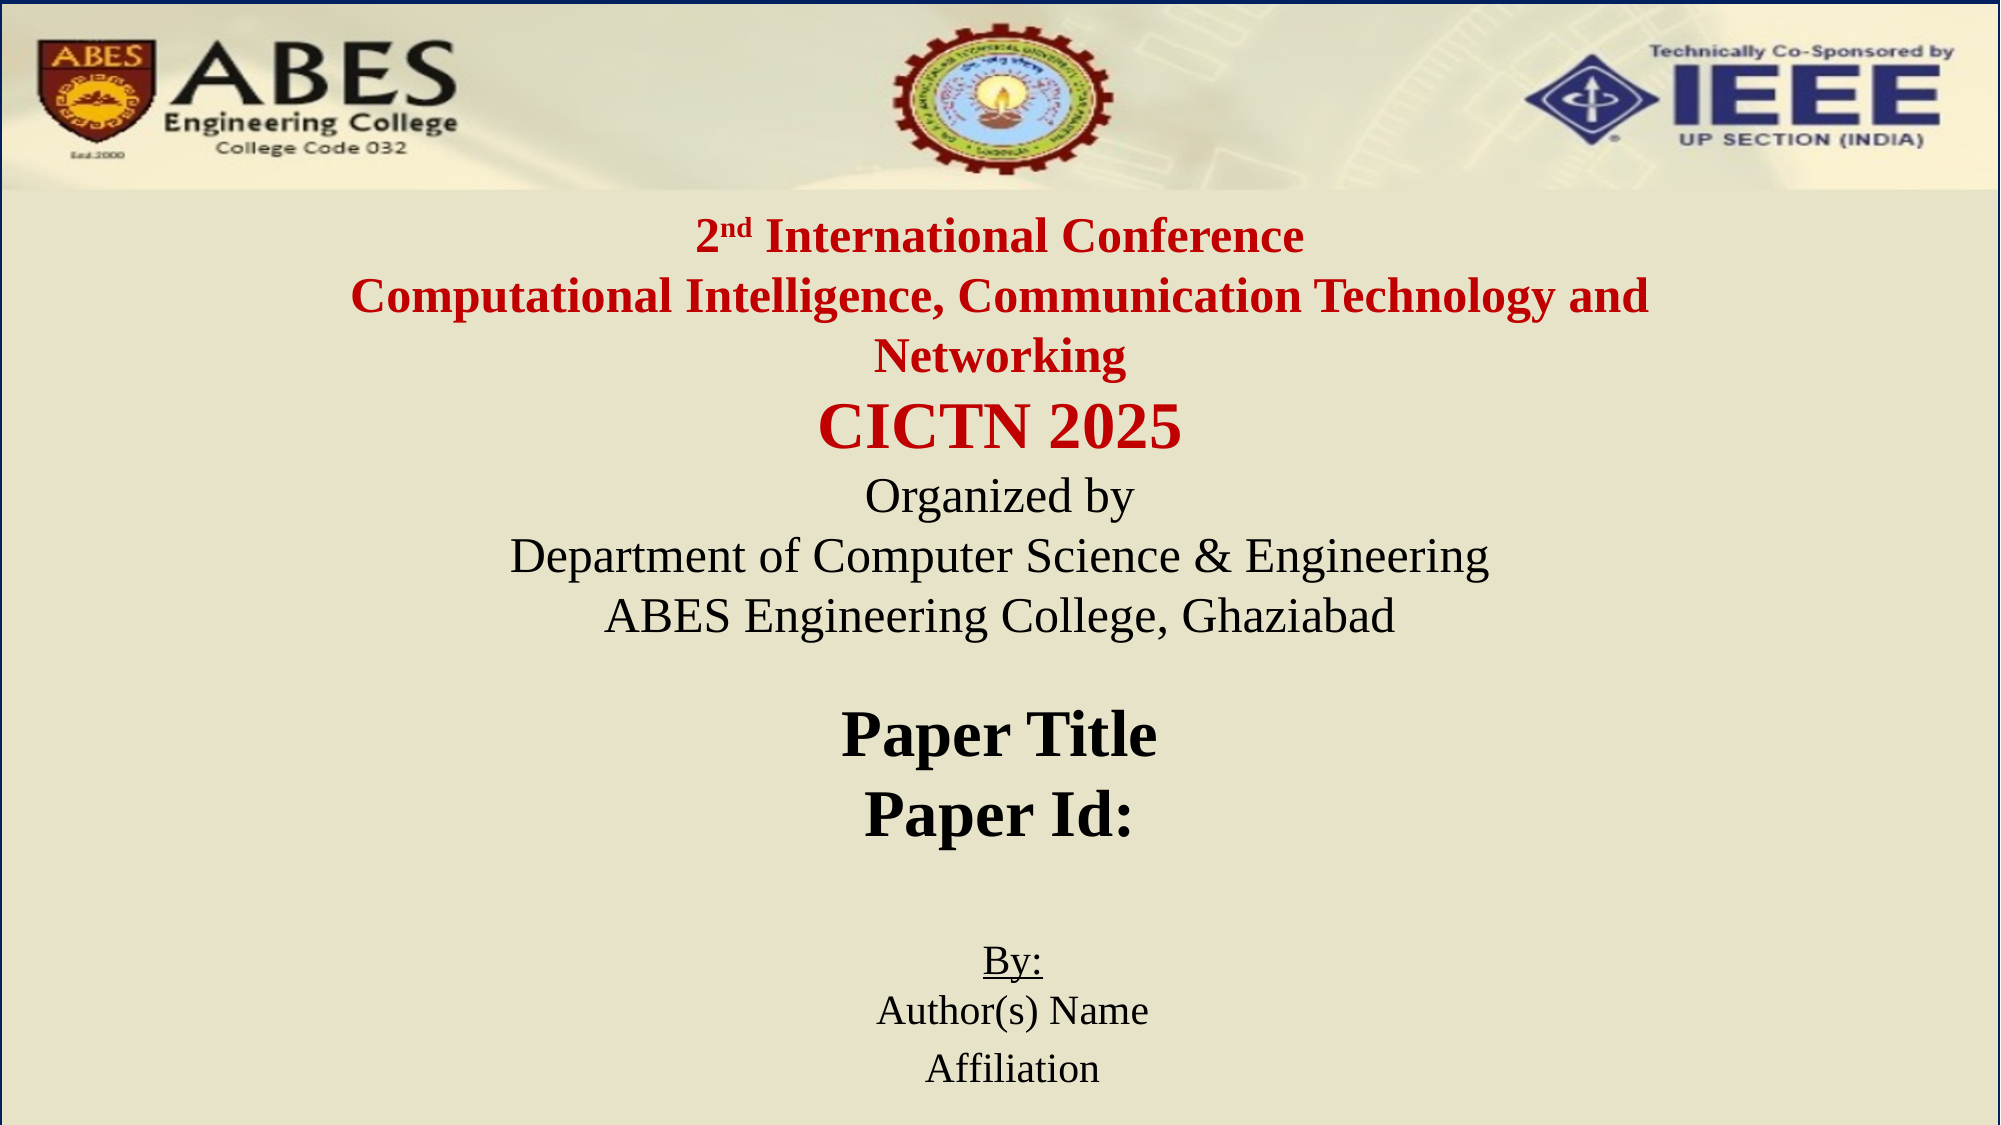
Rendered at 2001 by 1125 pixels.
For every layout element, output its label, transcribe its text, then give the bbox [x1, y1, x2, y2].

text_box By: Author(s) Name Affiliation [397, 924, 1628, 1123]
text_box [0, 2, 2000, 1125]
text_box 2nd International Conference Computational Intelligence, Communication Technology and Networking CICTN 2025 Organized by Department of Computer Science & Engineering ABES Engineering College, Ghaziabad [220, 194, 1780, 346]
picture [0, 0, 2001, 1125]
text_box Paper Title Paper Id: [161, 682, 1839, 858]
